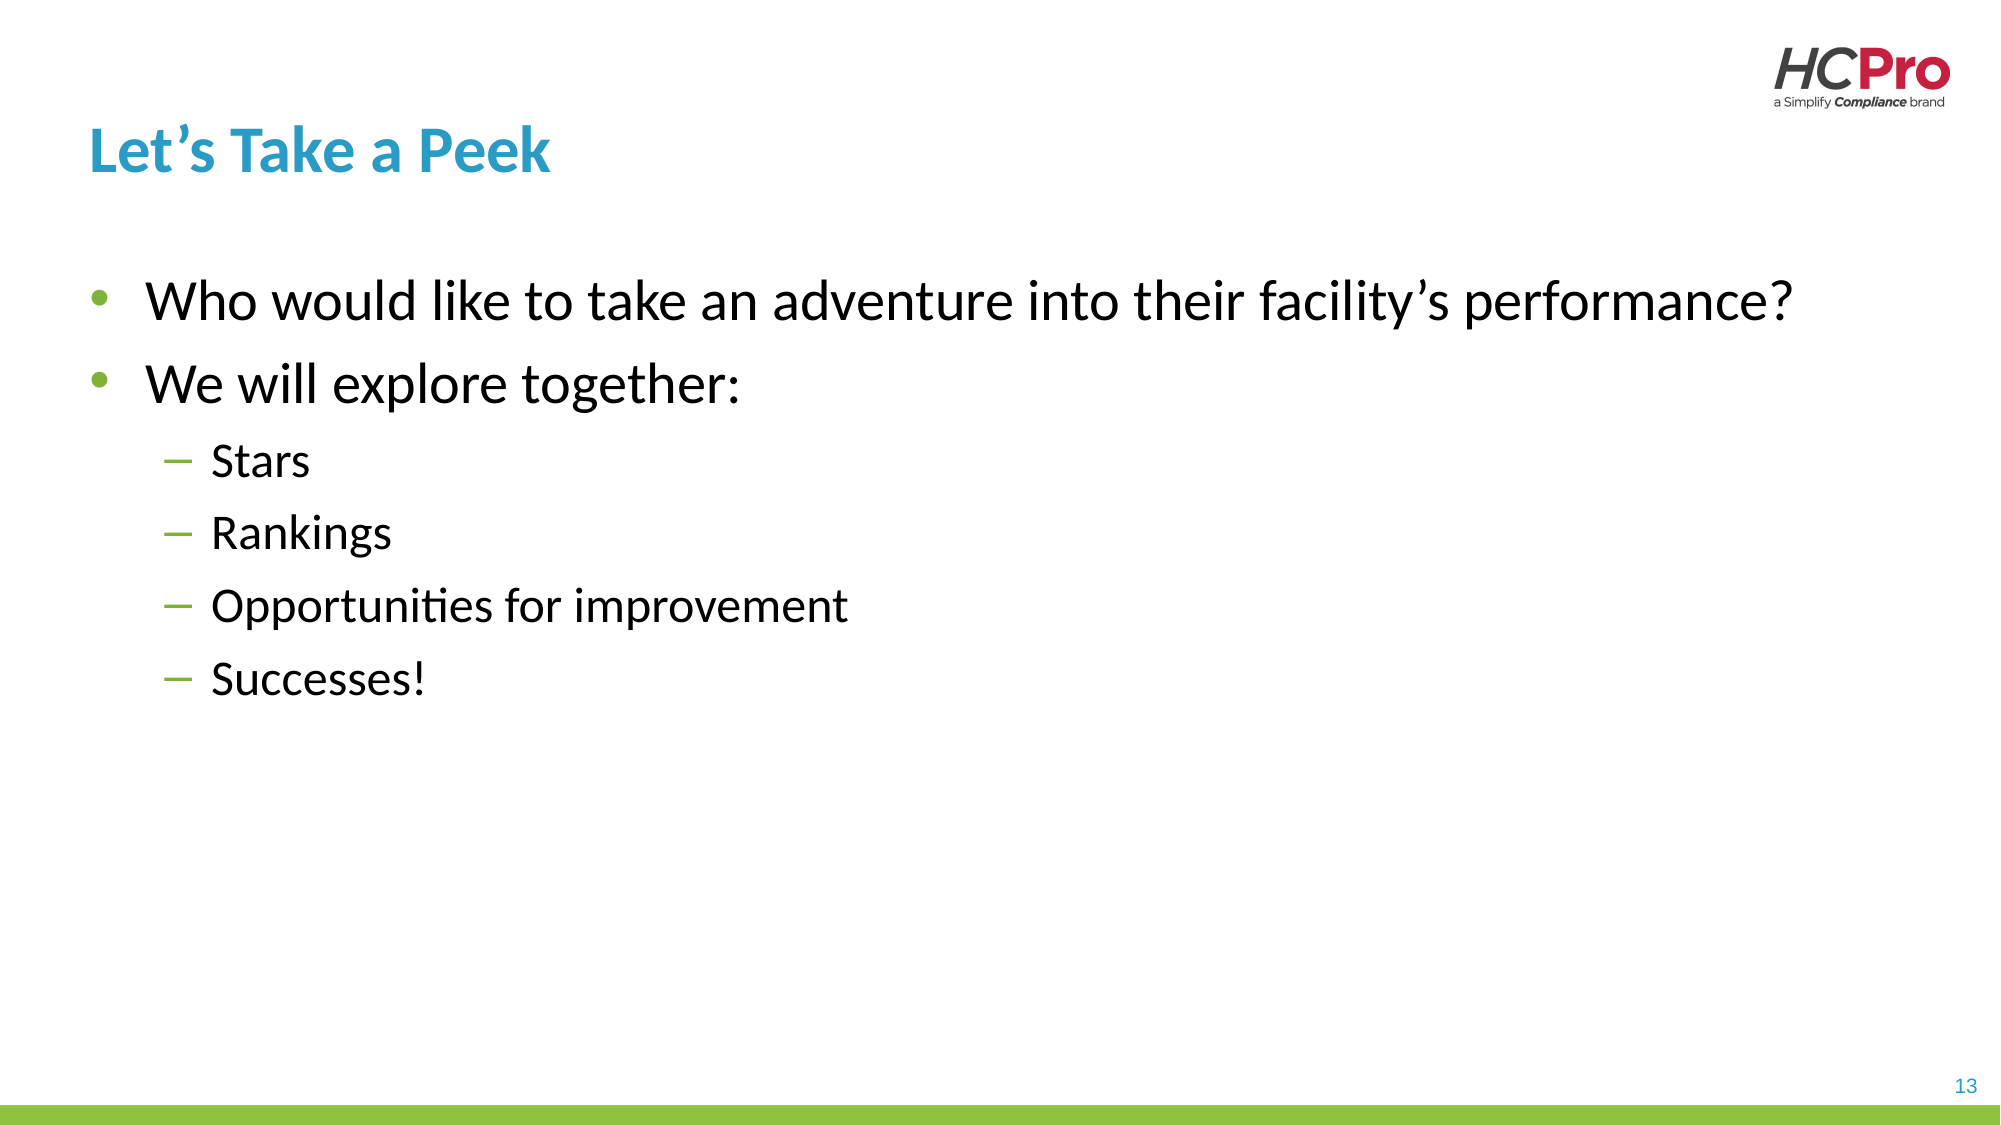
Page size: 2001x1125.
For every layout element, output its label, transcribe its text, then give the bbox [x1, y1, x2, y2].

picture [0, 0, 2000, 1125]
title Let’s Take a Peek [74, 82, 1725, 209]
list Who would like to take an adventure into their facility’s performance? We will explore together: Stars Rankings Opportunities for improvement Successes! [74, 255, 1922, 1072]
